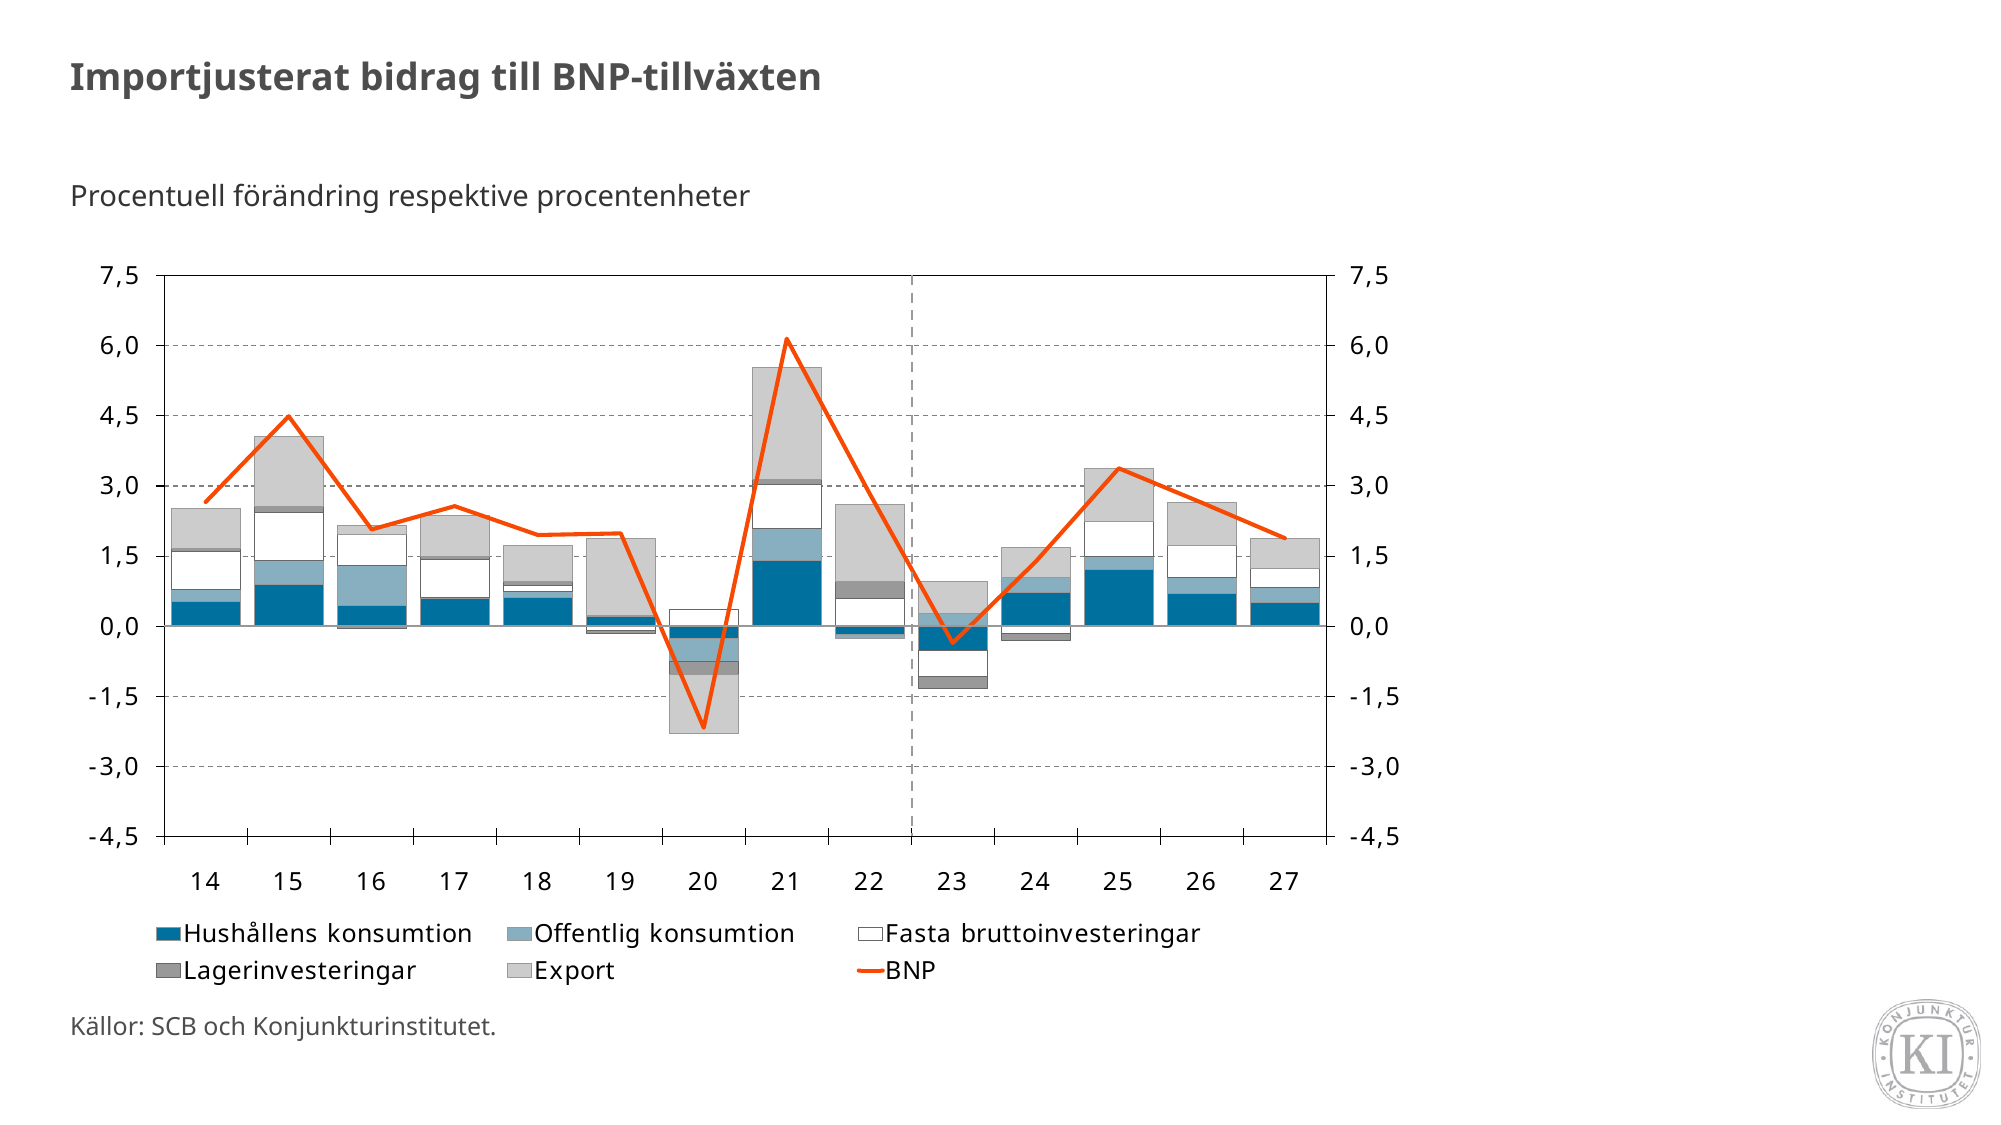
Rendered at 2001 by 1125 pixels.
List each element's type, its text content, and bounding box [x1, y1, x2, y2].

subtitle Källor: SCB och Konjunkturinstitutet. [55, 1003, 1476, 1106]
list Procentuell förändring respektive procentenheter [55, 137, 1476, 220]
title Importjusterat bidrag till BNP-tillväxten [55, 45, 1476, 128]
picture [1872, 999, 1981, 1109]
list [72, 249, 1491, 1019]
